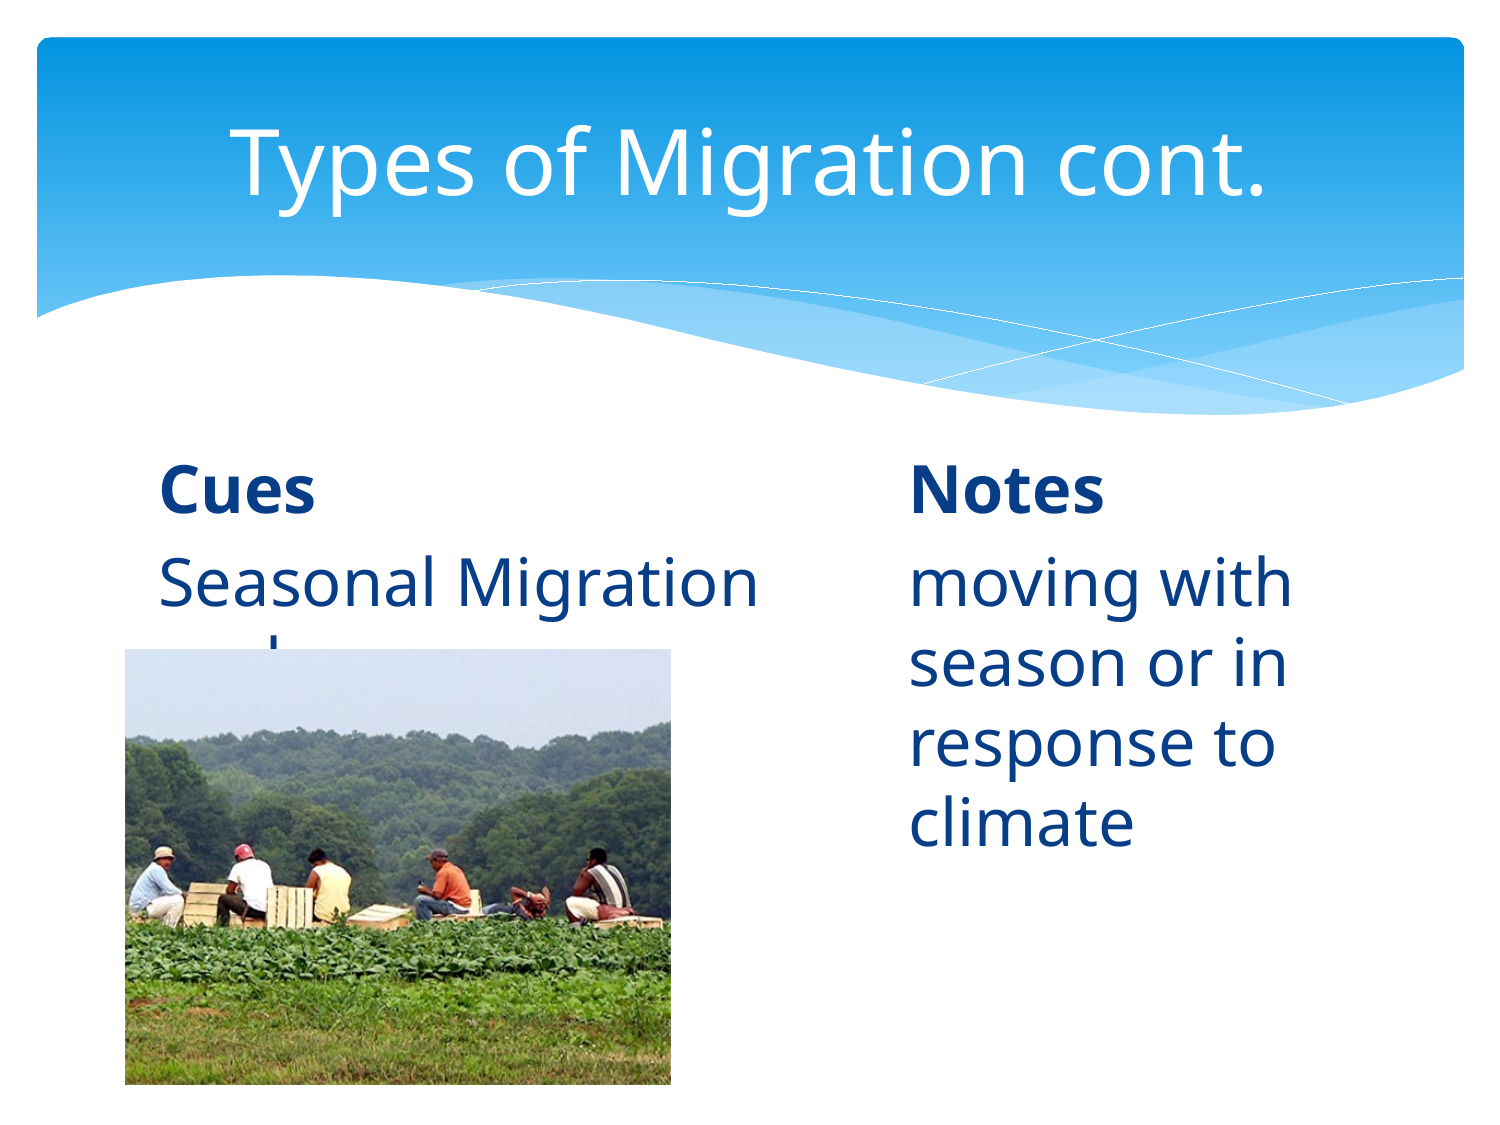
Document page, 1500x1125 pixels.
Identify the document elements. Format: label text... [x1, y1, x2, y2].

list Cues Notes Seasonal Migration moving with each season or in response to work or climate conditions [143, 438, 1359, 1005]
title Types of Migration cont. [75, 55, 1425, 261]
picture [124, 649, 671, 1085]
